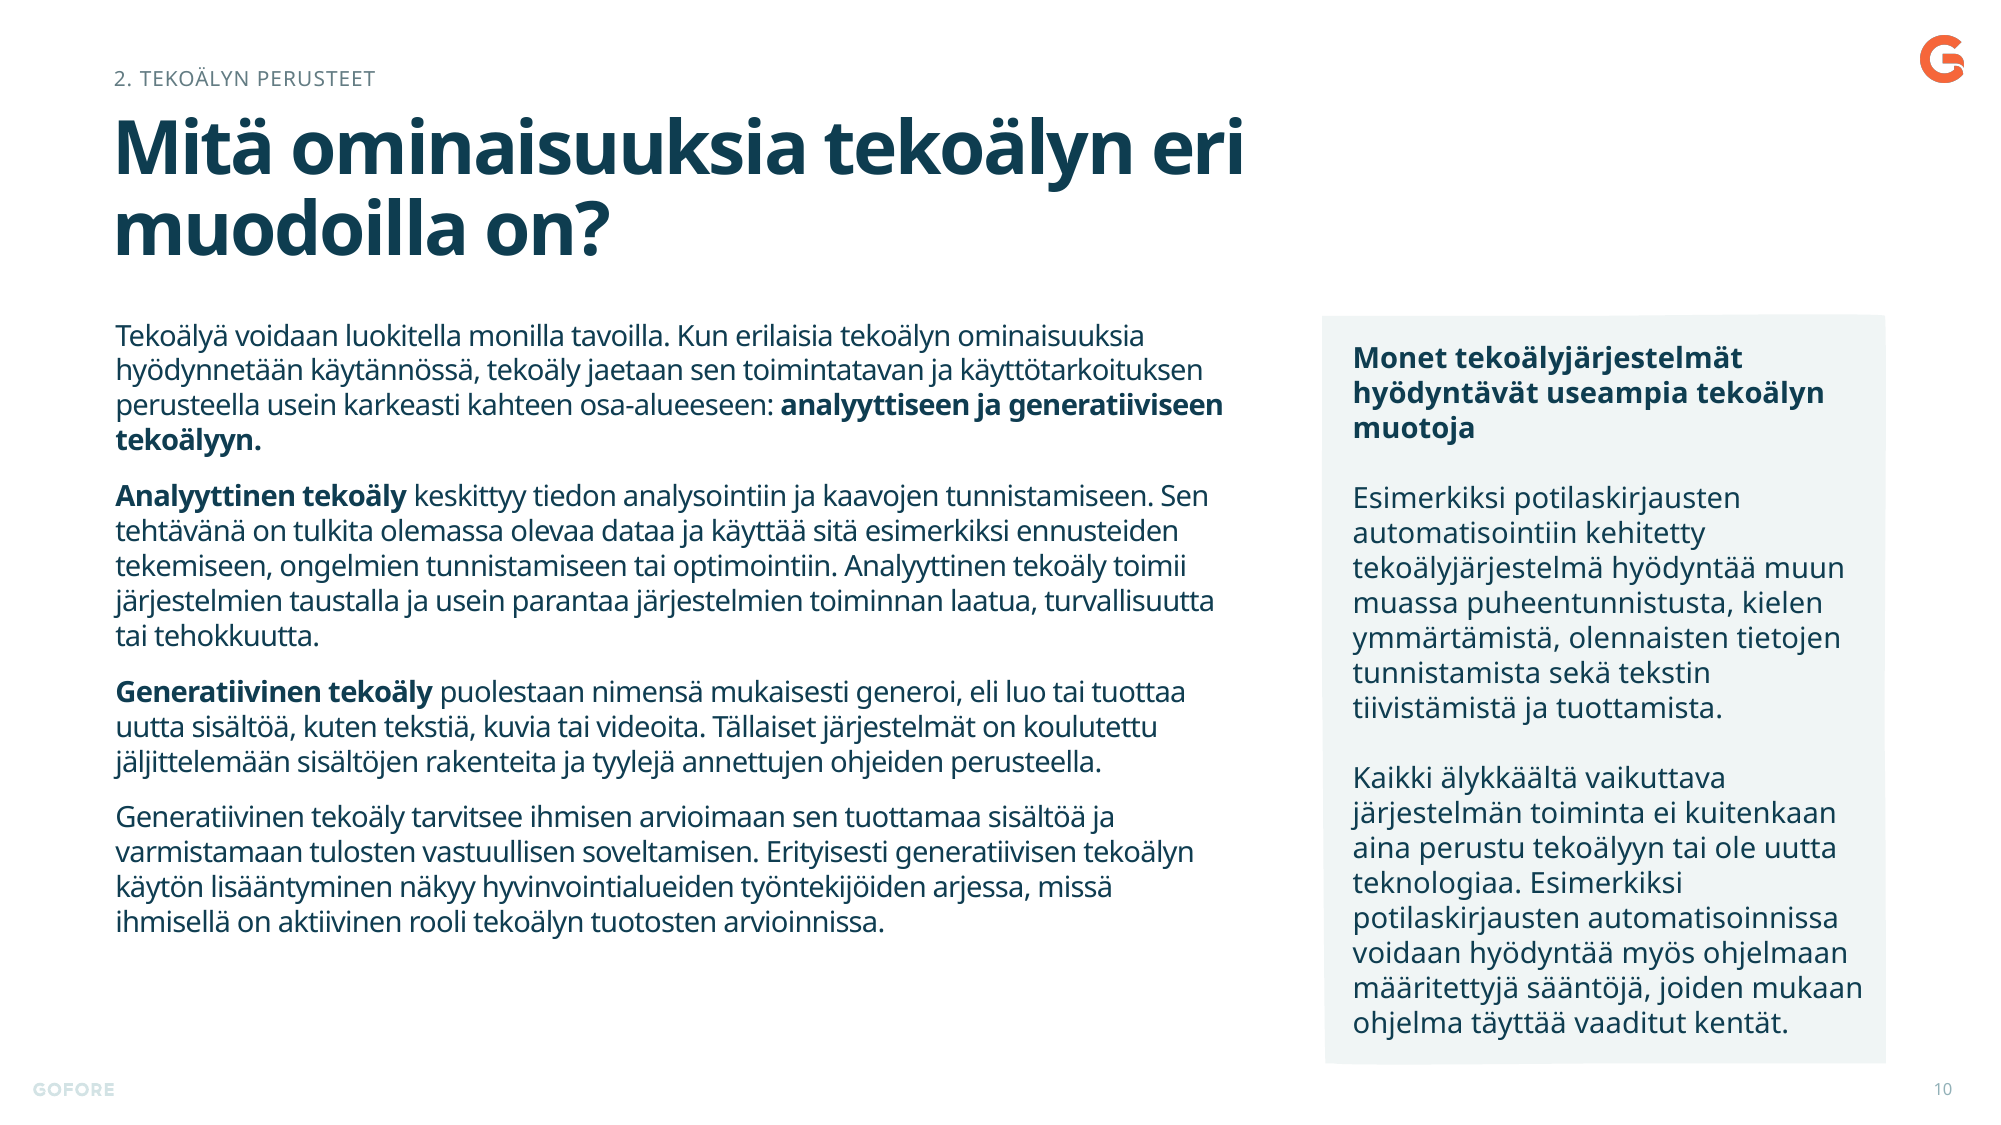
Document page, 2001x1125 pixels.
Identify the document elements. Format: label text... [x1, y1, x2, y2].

text_box Monet tekoälyjärjestelmät hyödyntävät useampia tekoälyn muotoja Esimerkiksi potilaskirjausten automatisointiin kehitetty tekoälyjärjestelmä hyödyntää muun muassa puheentunnistusta, kielen ymmärtämistä, olennaisten tietojen tunnistamista sekä tekstin tiivistämistä ja tuottamista. Kaikki älykkäältä vaikuttava järjestelmän toiminta ei kuitenkaan aina perustu tekoälyyn tai ole uutta teknologiaa. Esimerkiksi potilaskirjausten automatisoinnissa voidaan hyödyntää myös ohjelmaan määritettyjä sääntöjä, joiden mukaan ohjelma täyttää vaaditut kentät. [1321, 314, 1886, 1065]
slide_number 10 [1885, 1074, 1953, 1106]
picture [1920, 35, 1964, 83]
list 2. Tekoälyn perusteet [114, 55, 1296, 100]
list Tekoälyä voidaan luokitella monilla tavoilla. Kun erilaisia tekoälyn ominaisuuksia hyödynnetään käytännössä, tekoäly jaetaan sen toimintatavan ja käyttötarkoituksen perusteella usein karkeasti kahteen osa-alueeseen: analyyttiseen ja generatiiviseen tekoälyyn. Analyyttinen tekoäly keskittyy tiedon analysointiin ja kaavojen tunnistamiseen. Sen tehtävänä on tulkita olemassa olevaa dataa ja käyttää sitä esimerkiksi ennusteiden tekemiseen, ongelmien tunnistamiseen tai optimointiin. Analyyttinen tekoäly toimii järjestelmien taustalla ja usein parantaa järjestelmien toiminnan laatua, turvallisuutta tai tehokkuutta. Generatiivinen tekoäly puolestaan nimensä mukaisesti generoi, eli luo tai tuottaa uutta sisältöä, kuten tekstiä, kuvia tai videoita. Tällaiset järjestelmät on koulutettu jäljittelemään sisältöjen rakenteita ja tyylejä annettujen ohjeiden perusteella. Generatiivinen tekoäly tarvitsee ihmisen arvioimaan sen tuottamaa sisältöä ja varmistamaan tulosten vastuullisen soveltamisen. Erityisesti generatiivisen tekoälyn käytön lisääntyminen näkyy hyvinvointialueiden työntekijöiden arjessa, missä ihmisellä on aktiivinen rooli tekoälyn tuotosten arvioinnissa. [114, 316, 1232, 1091]
title Mitä ominaisuuksia tekoälyn eri muodoilla on? [110, 101, 1588, 279]
